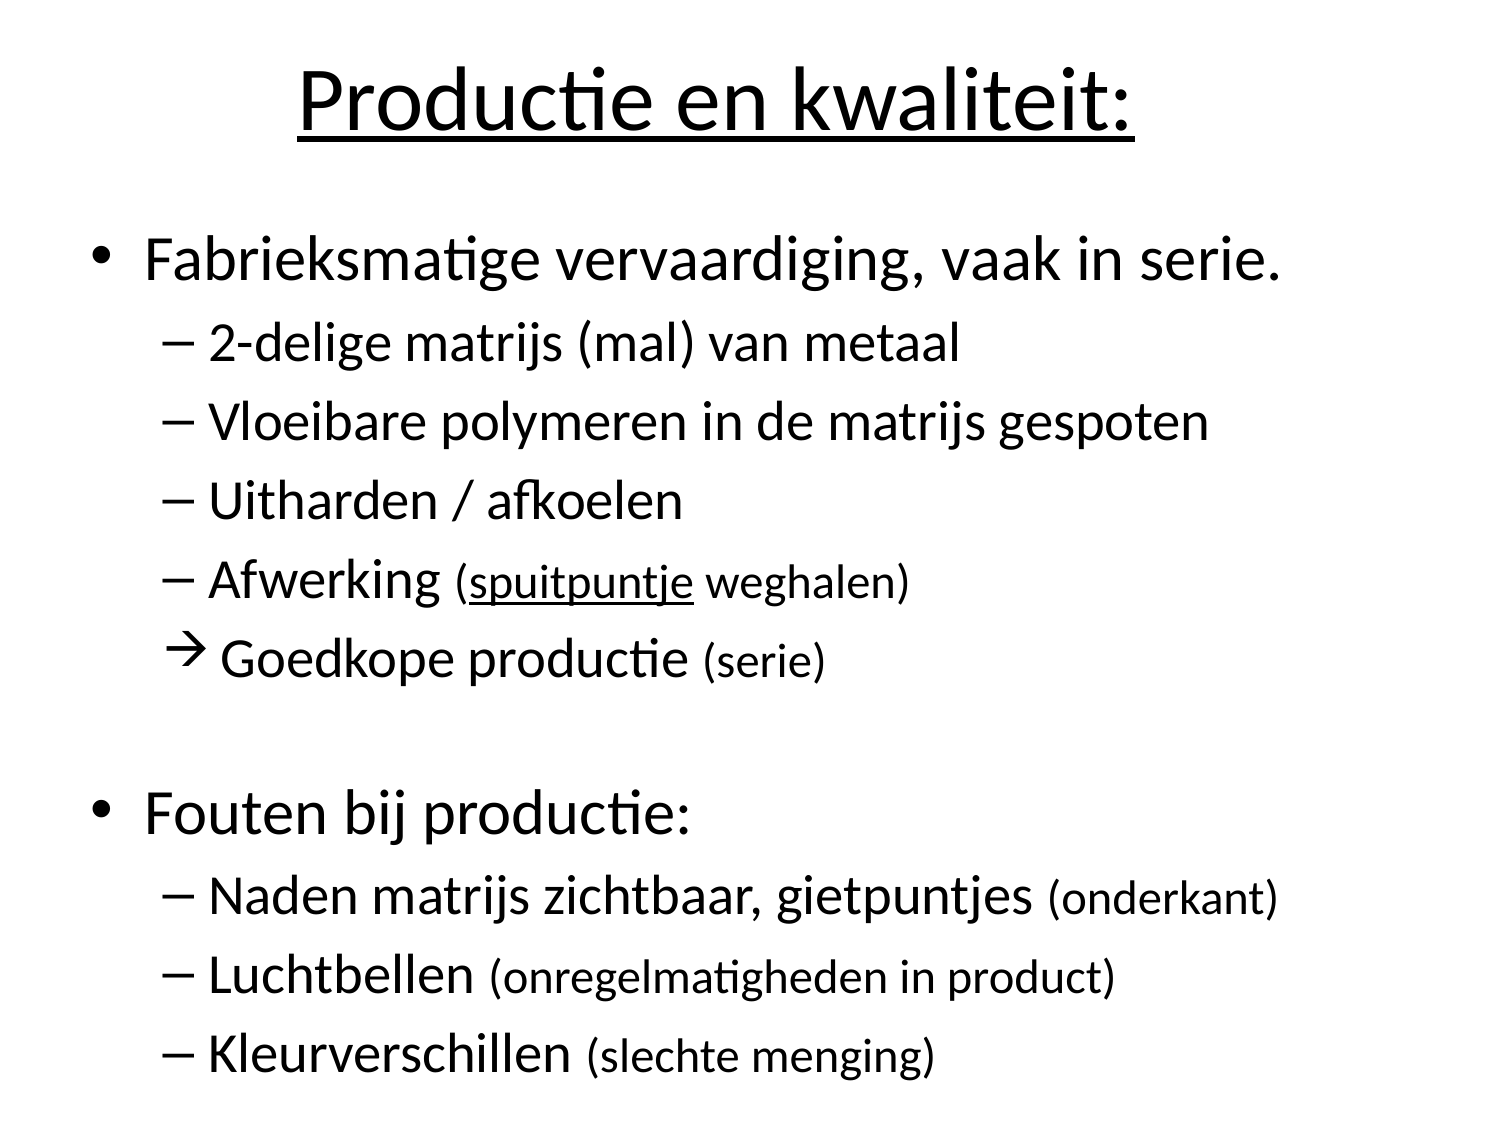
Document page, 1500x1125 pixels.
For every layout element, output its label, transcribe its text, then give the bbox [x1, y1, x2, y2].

list Fabrieksmatige vervaardiging, vaak in serie. 2-delige matrijs (mal) van metaal Vloeibare polymeren in de matrijs gespoten Uitharden / afkoelen Afwerking (spuitpuntje weghalen) Goedkope productie (serie) Fouten bij productie: Naden matrijs zichtbaar, gietpuntjes (onderkant) Luchtbellen (onregelmatigheden in product) Kleurverschillen (slechte menging) [75, 208, 1425, 1094]
title Productie en kwaliteit: [41, 0, 1392, 188]
